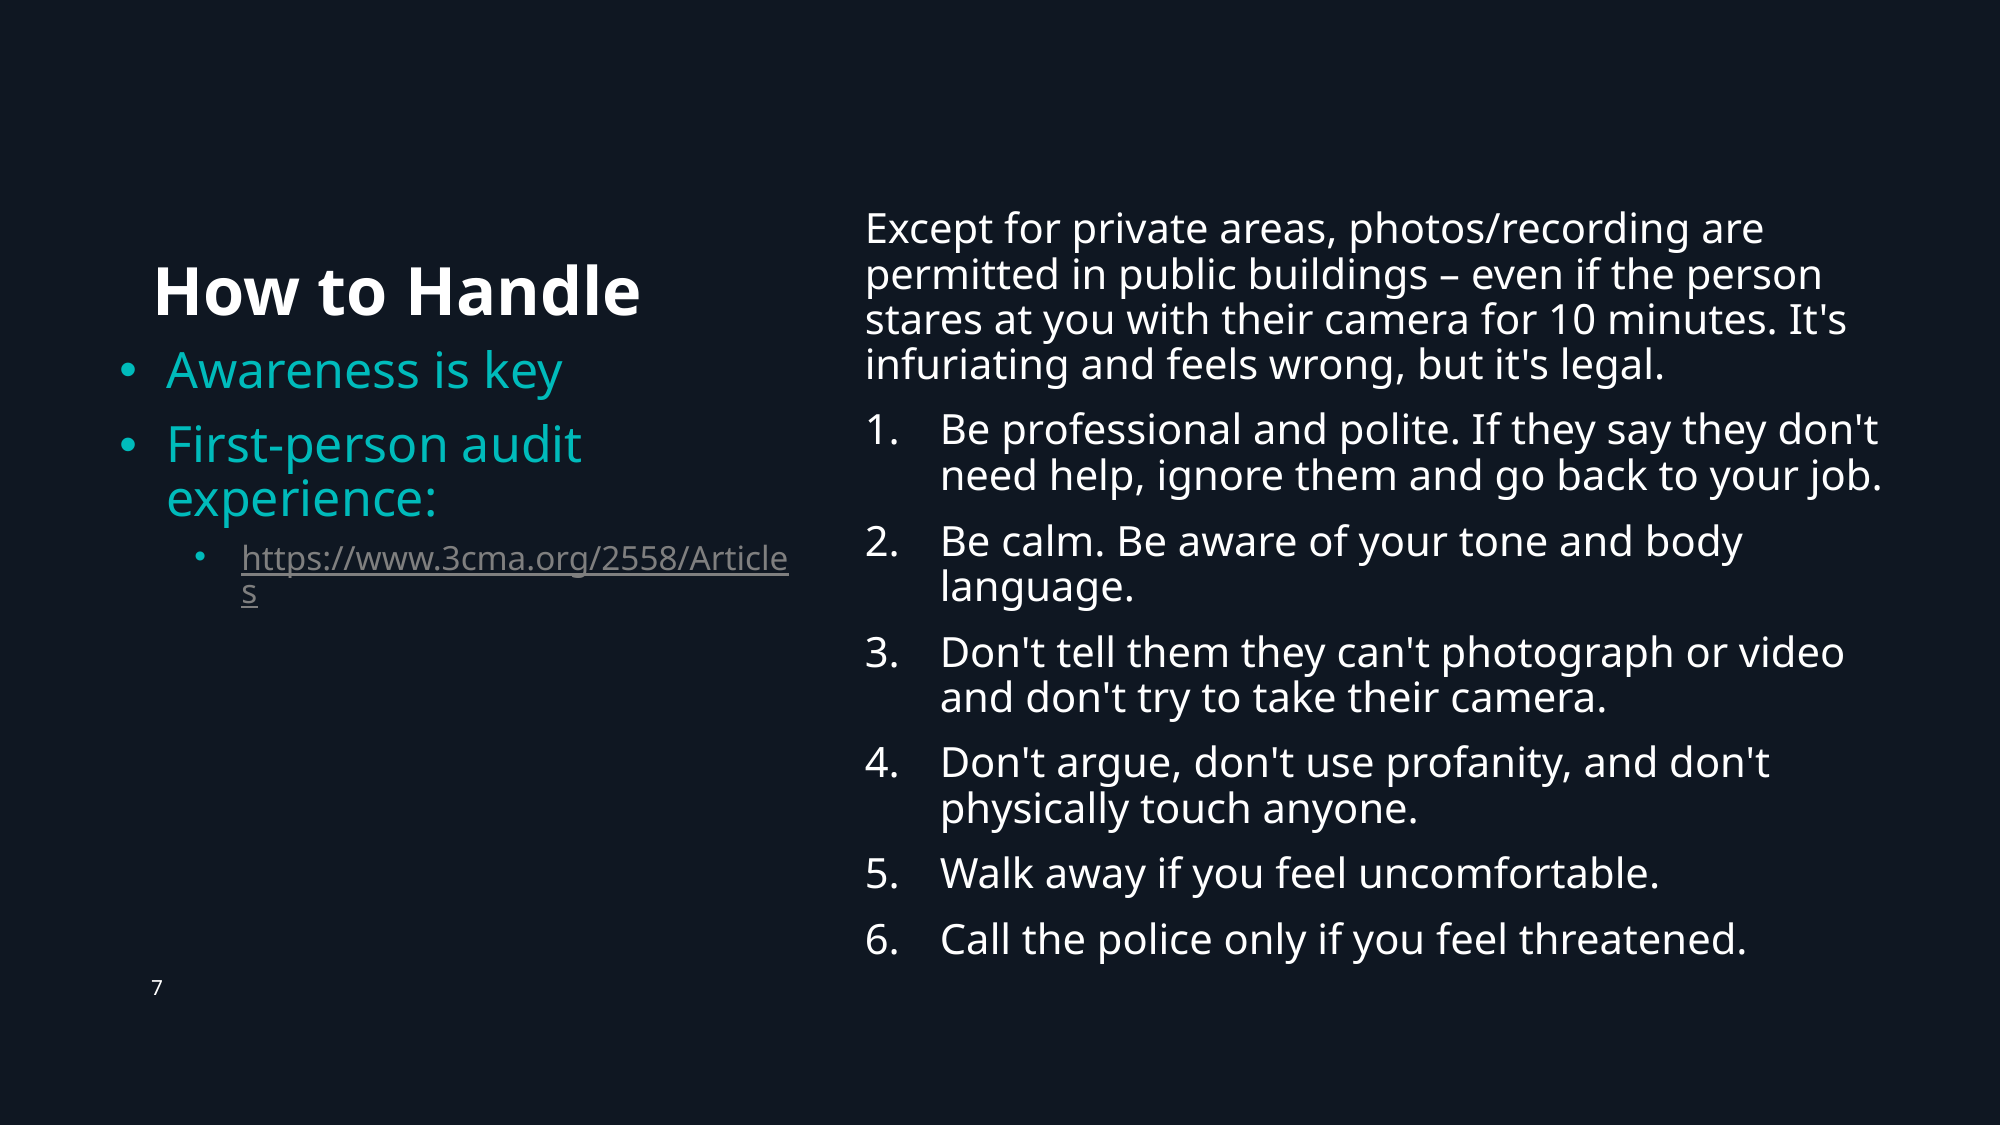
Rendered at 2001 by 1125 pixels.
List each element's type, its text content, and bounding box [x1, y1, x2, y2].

title How to Handle [137, 75, 783, 337]
list Except for private areas, photos/recording are permitted in public buildings – even if the person stares at you with their camera for 10 minutes. It's infuriating and feels wrong, but it's legal. Be professional and polite. If they say they don't need help, ignore them and go back to your job. Be calm. Be aware of your tone and body language. Don't tell them they can't photograph or video and don't try to take their camera. Don't argue, don't use profanity, and don't physically touch anyone. Walk away if you feel uncomfortable. Call the police only if you feel threatened. [849, 200, 1930, 1014]
slide_number 7 [127, 964, 186, 1014]
list Awareness is key First-person audit experience: https://www.3cma.org/2558/Articles [104, 337, 813, 963]
